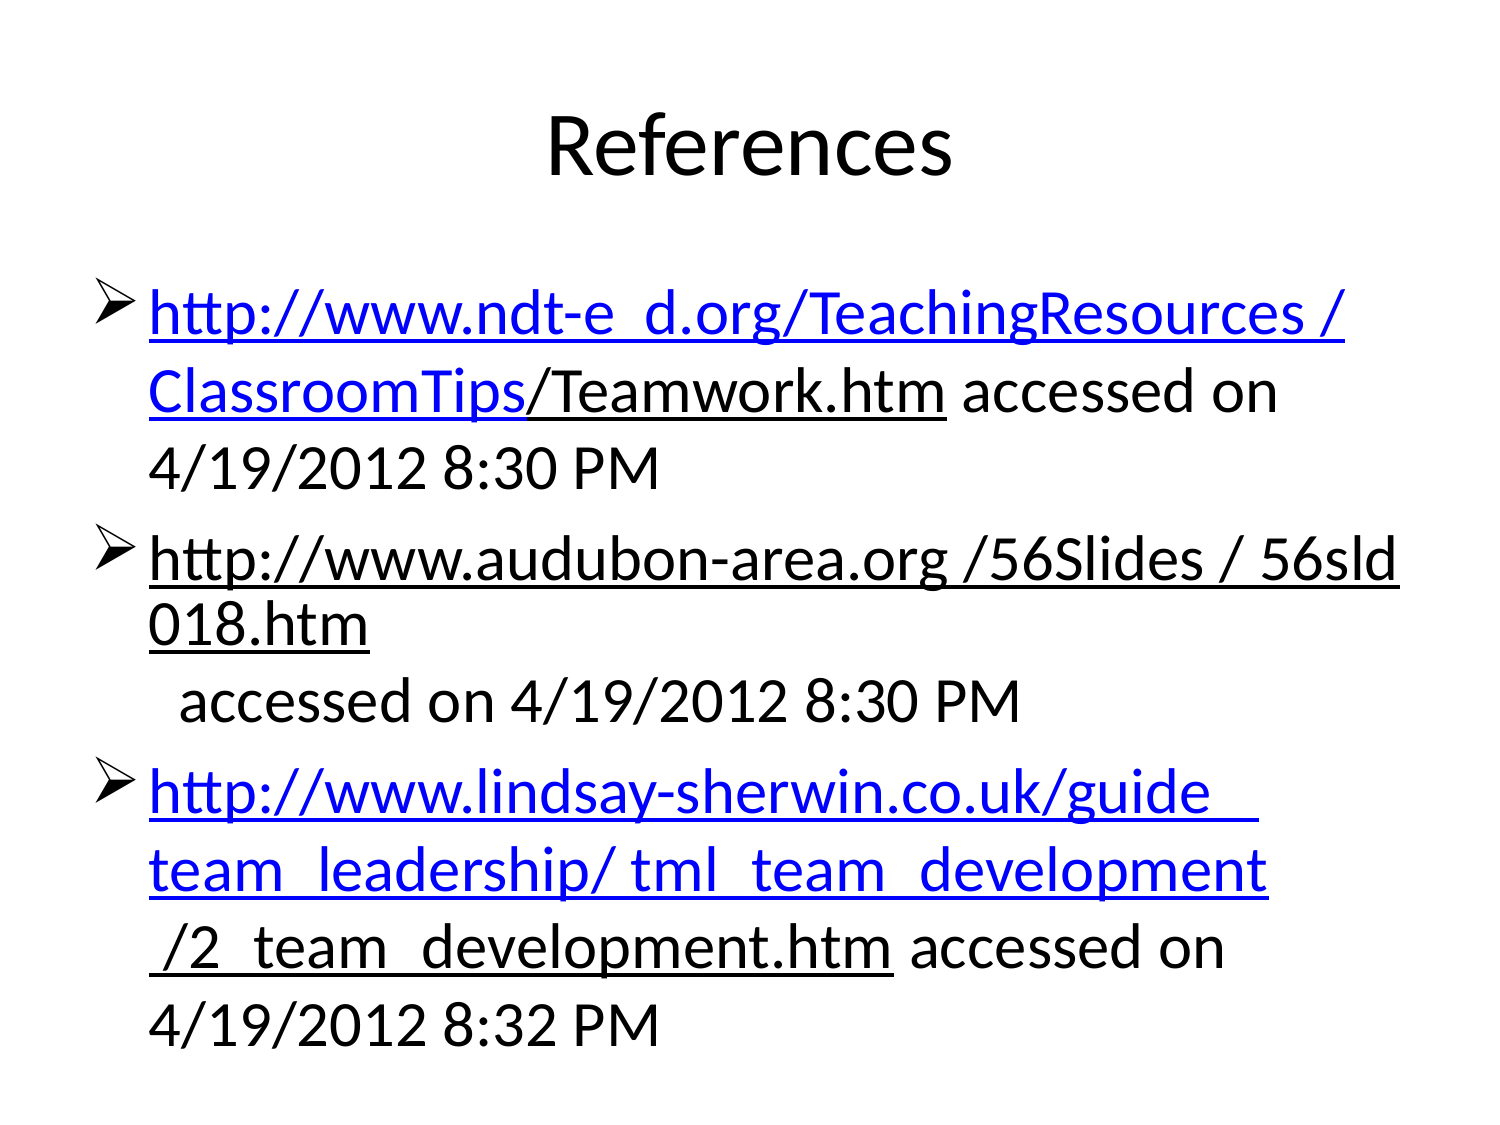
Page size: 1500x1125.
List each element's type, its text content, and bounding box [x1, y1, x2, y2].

title References [75, 45, 1425, 233]
list http://www.ndt-e d.org/TeachingResources /ClassroomTips/Teamwork.htm accessed on 4/19/2012 8:30 PM http://www.audubon-area.org /56Slides / 56sld018.htm accessed on 4/19/2012 8:30 PM http://www.lindsay-sherwin.co.uk/guide_ team_leadership/ tml_team_development /2_team_development.htm accessed on 4/19/2012 8:32 PM [75, 262, 1425, 1005]
